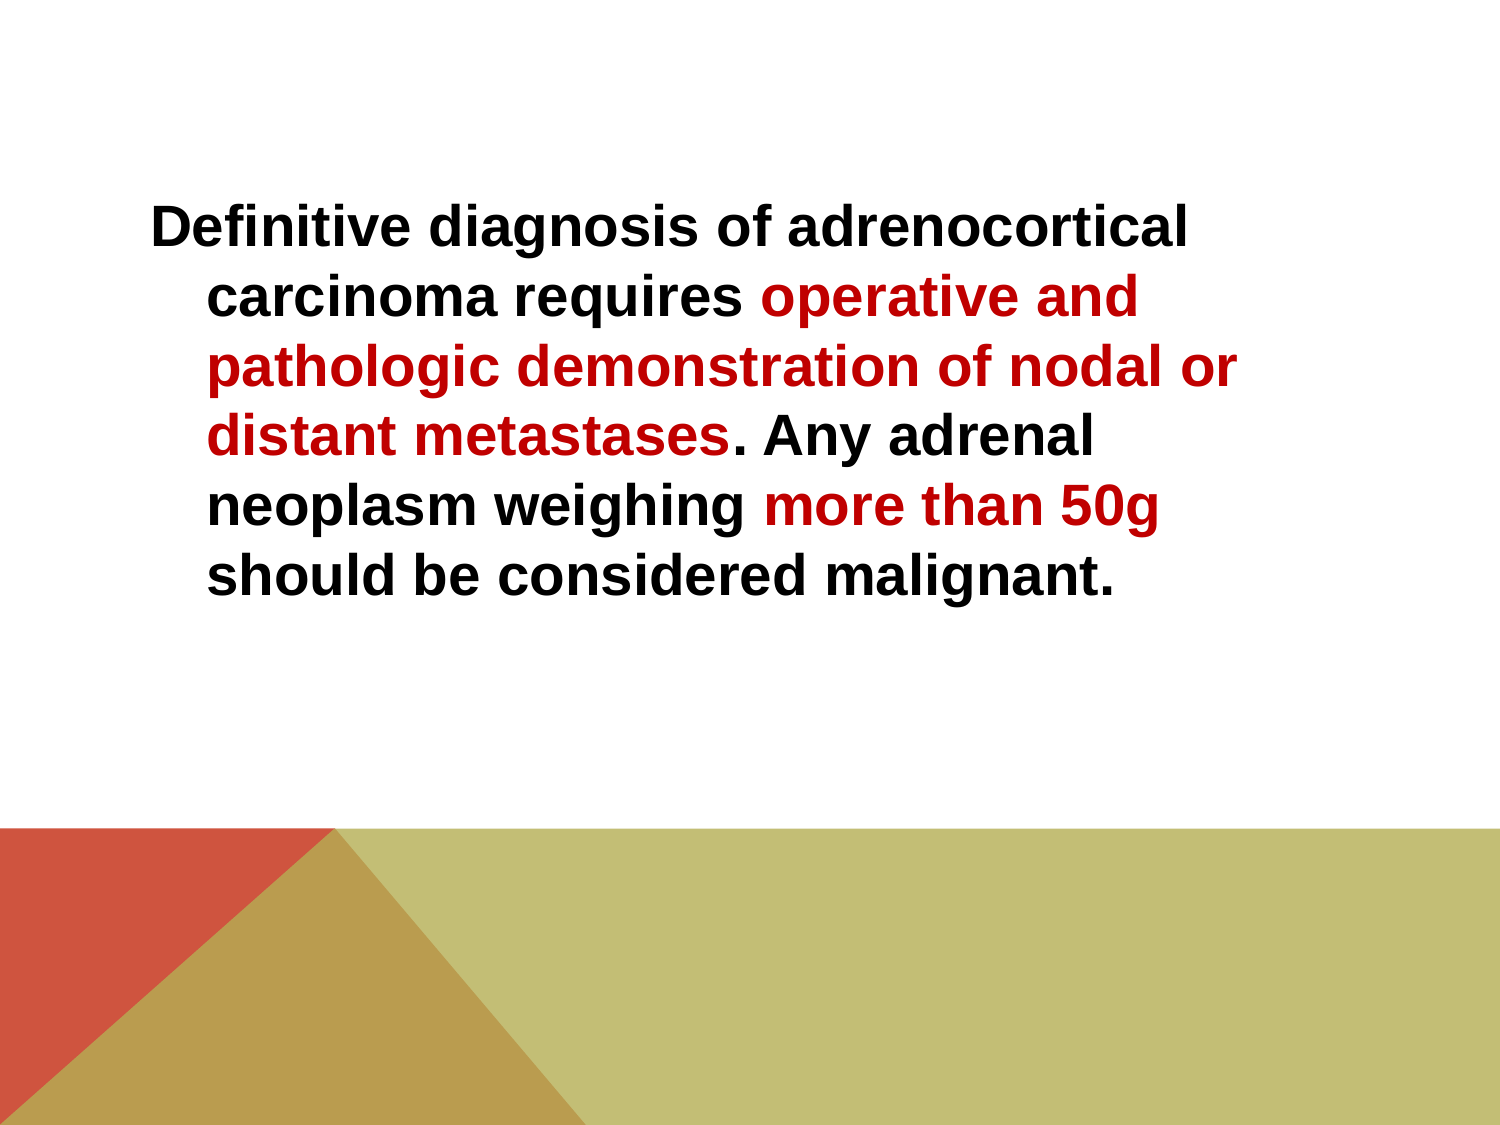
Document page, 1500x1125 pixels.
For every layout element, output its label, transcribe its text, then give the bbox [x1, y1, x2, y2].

list Definitive diagnosis of adrenocortical carcinoma requires operative and pathologic demonstration of nodal or distant metastases. Any adrenal neoplasm weighing more than 50g should be considered malignant. [135, 180, 1369, 768]
